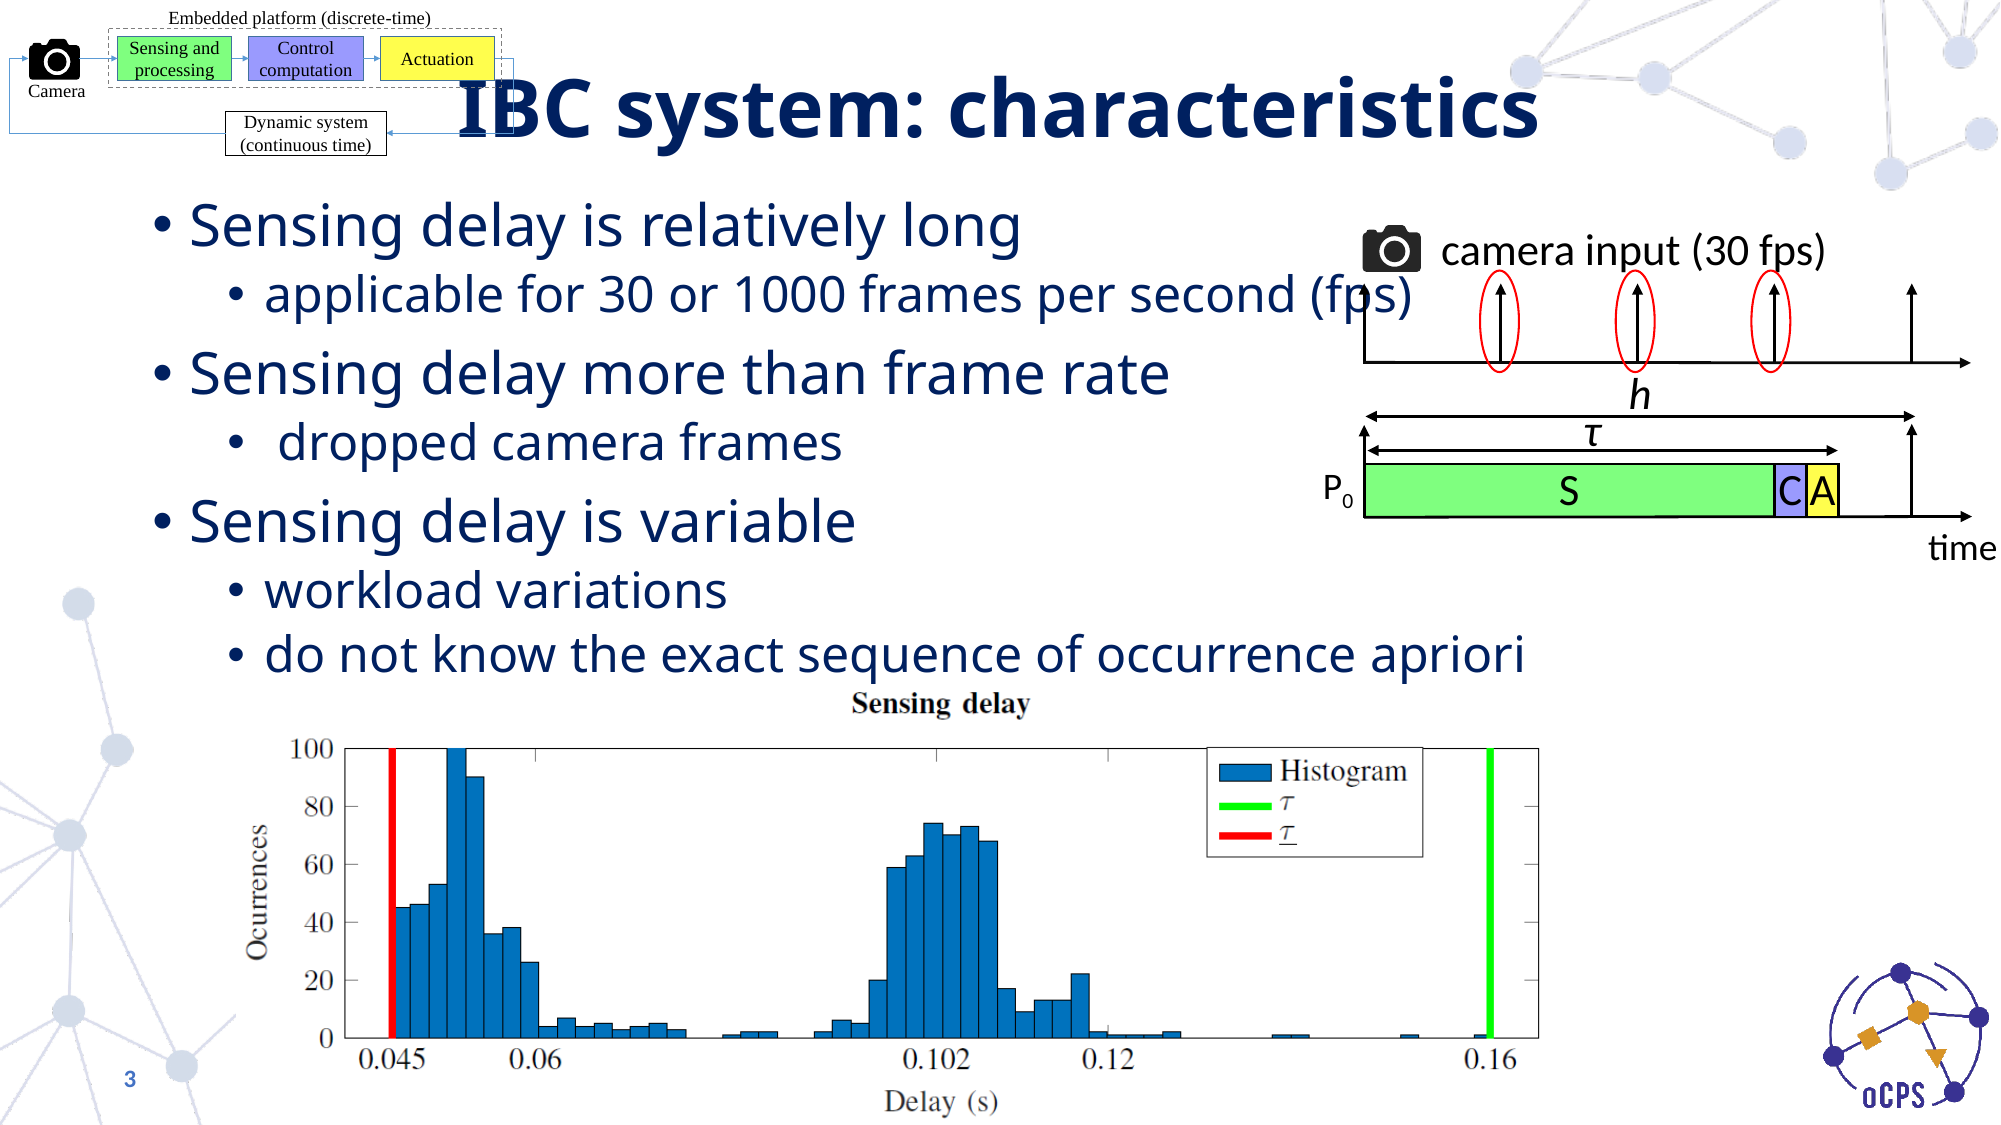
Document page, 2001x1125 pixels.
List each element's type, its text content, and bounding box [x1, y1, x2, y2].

text_box time [1913, 515, 2000, 575]
list Sensing delay is relatively long applicable for 30 or 1000 frames per second (fps) Sensing delay more than frame rate dropped camera frames Sensing delay is variable workload variations do not know the exact sequence of occurrence apriori [137, 188, 1863, 993]
title IBC system: characteristics [515, 59, 1863, 163]
text_box 3 [108, 1047, 236, 1108]
picture [1823, 962, 1989, 1108]
picture [0, 575, 1556, 1125]
text_box P0 [1308, 454, 1351, 521]
picture [8, 0, 515, 168]
picture [1351, 209, 1985, 546]
